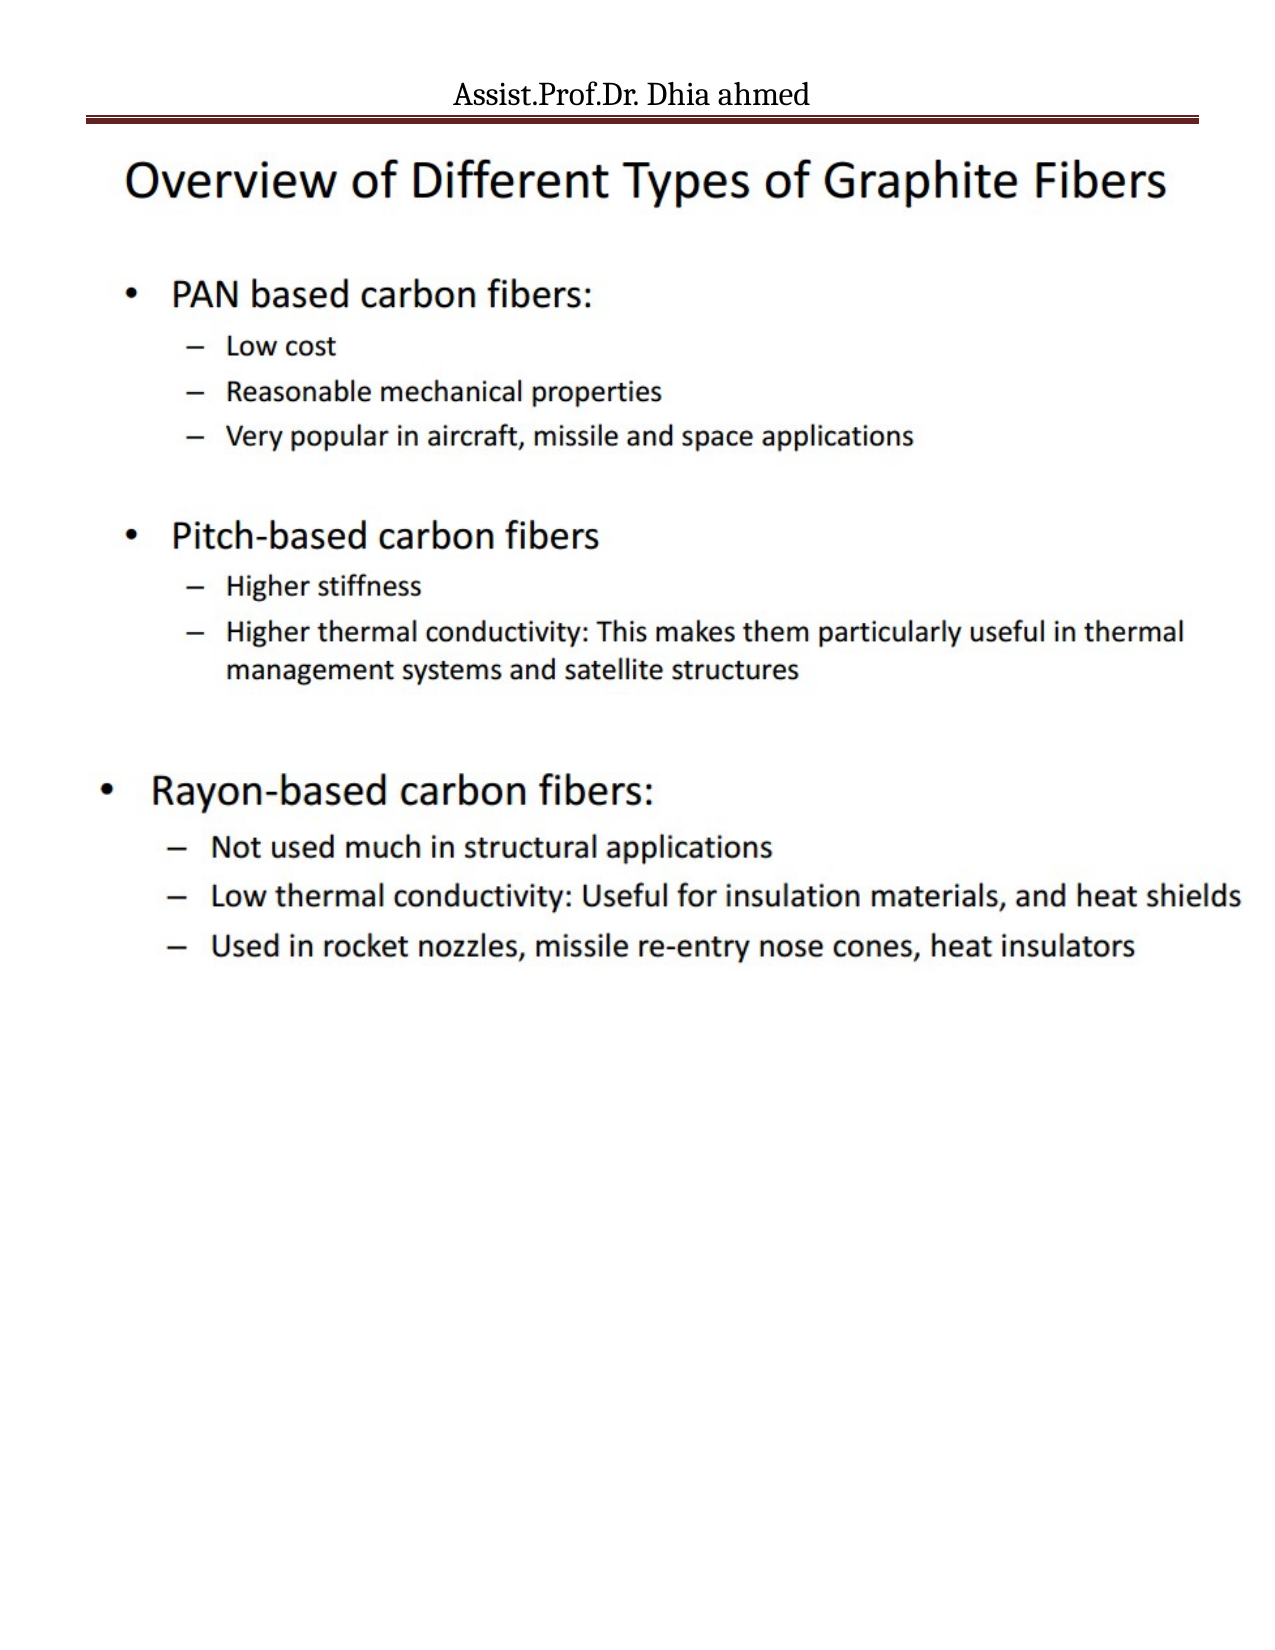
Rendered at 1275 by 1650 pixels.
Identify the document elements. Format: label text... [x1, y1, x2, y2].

text_box [88, 772, 1250, 971]
text_box Assist.Prof.Dr. Dhia ahmed [451, 72, 834, 114]
text_box [88, 152, 1202, 695]
